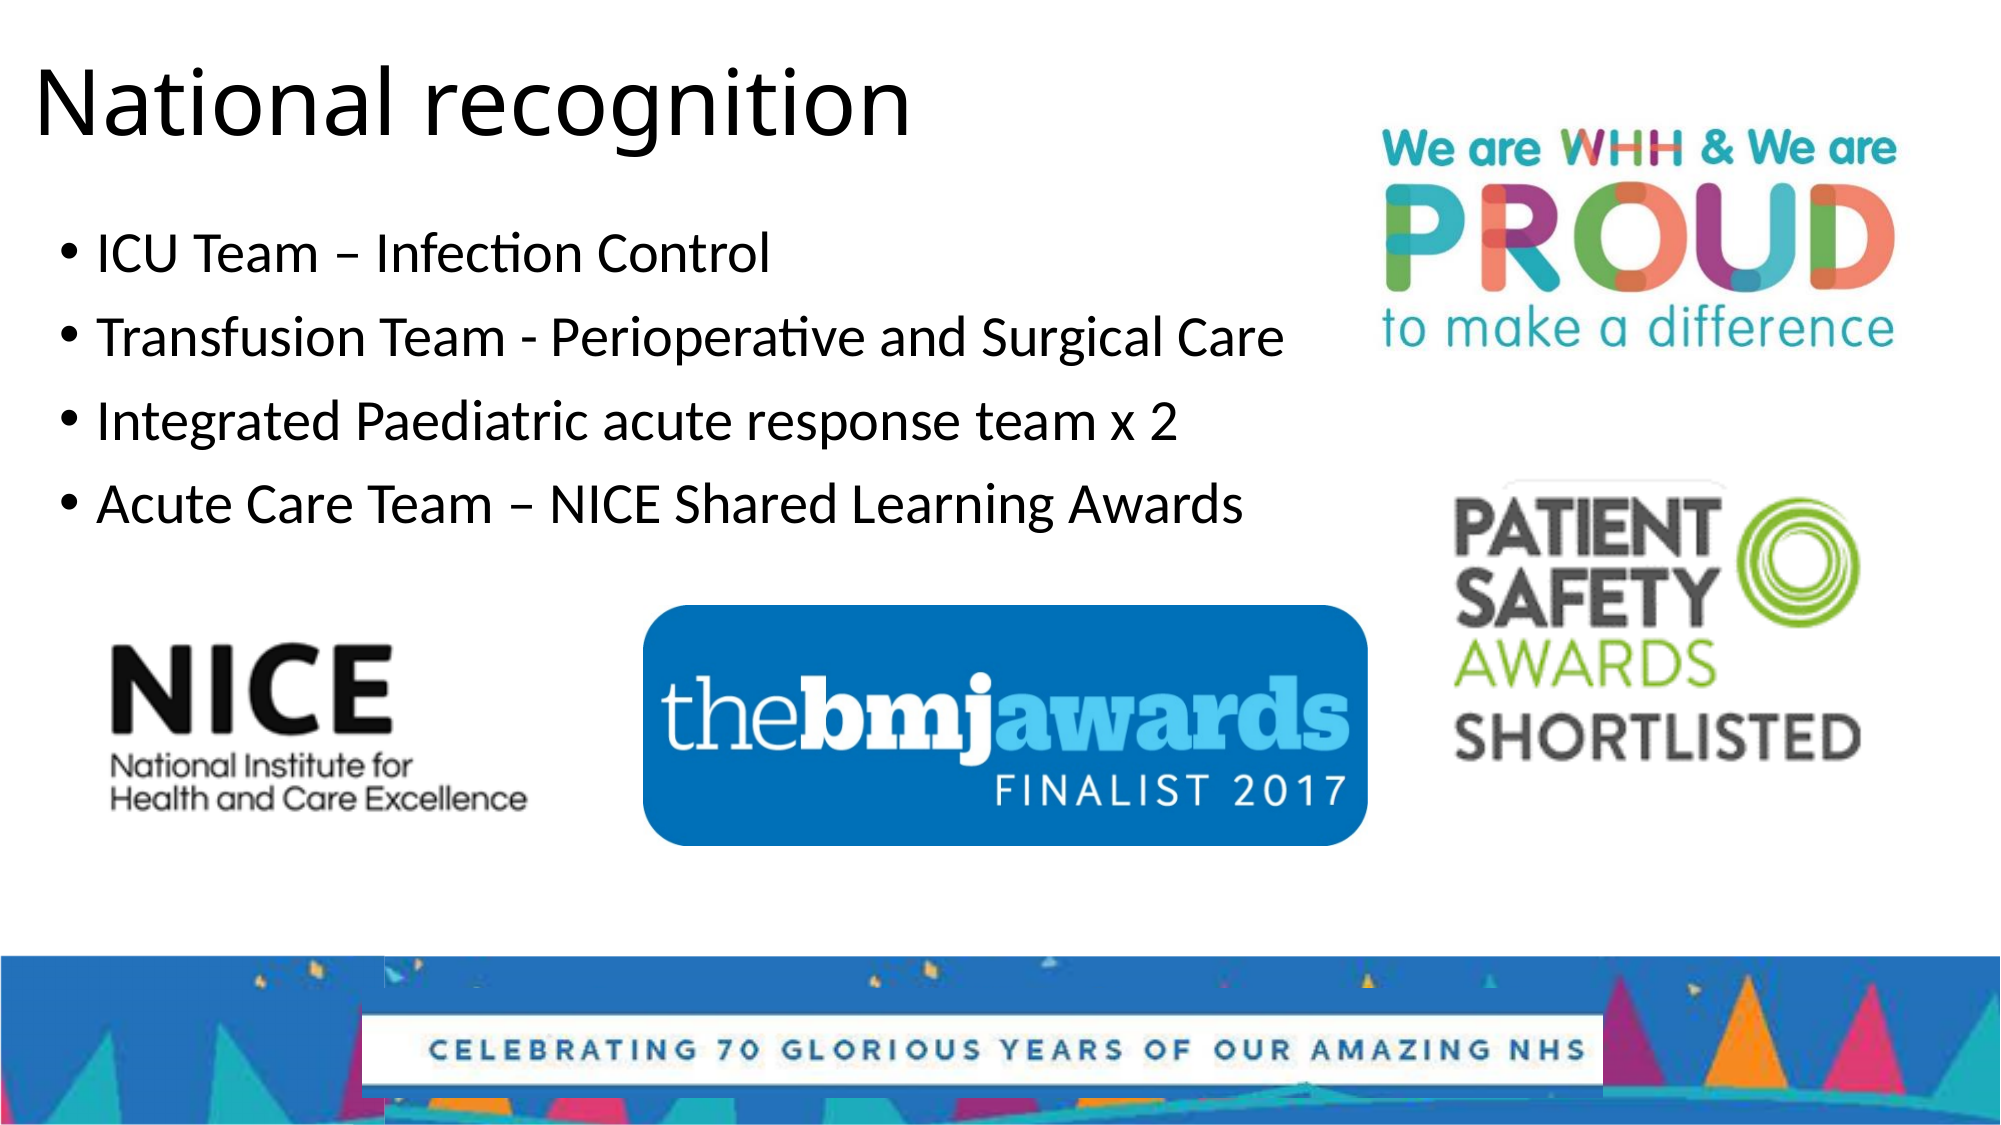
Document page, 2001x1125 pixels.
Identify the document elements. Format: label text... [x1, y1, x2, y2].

title National recognition [17, 0, 1270, 215]
picture [73, 574, 550, 878]
picture [1430, 427, 1904, 815]
picture [2, 957, 2000, 1124]
picture [1333, 110, 1919, 355]
picture [643, 605, 1368, 846]
list ICU Team – Infection Control Transfusion Team - Perioperative and Surgical Care Integrated Paediatric acute response team x 2 Acute Care Team – NICE Shared Learning Awards [44, 214, 1893, 842]
